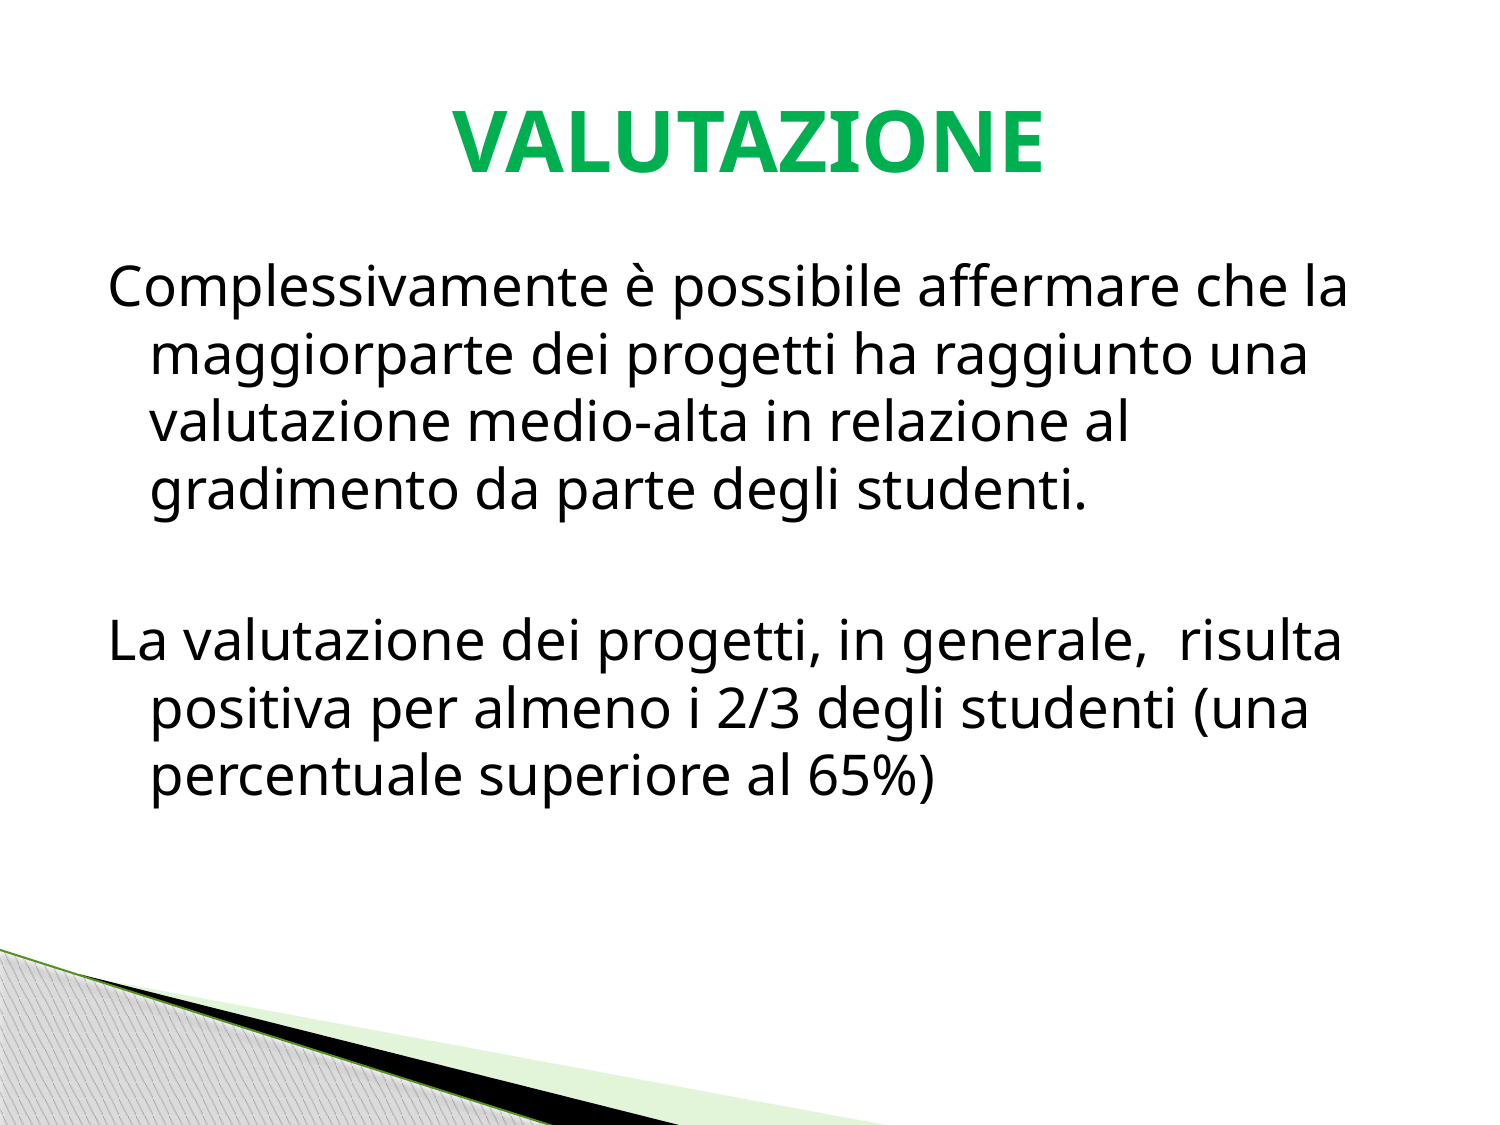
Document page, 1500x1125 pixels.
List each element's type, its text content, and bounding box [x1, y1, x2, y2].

list Complessivamente è possibile affermare che la maggiorparte dei progetti ha raggiunto una valutazione medio-alta in relazione al gradimento da parte degli studenti. La valutazione dei progetti, in generale, risulta positiva per almeno i 2/3 degli studenti (una percentuale superiore al 65%) [74, 242, 1426, 986]
title VALUTAZIONE [75, 45, 1425, 233]
